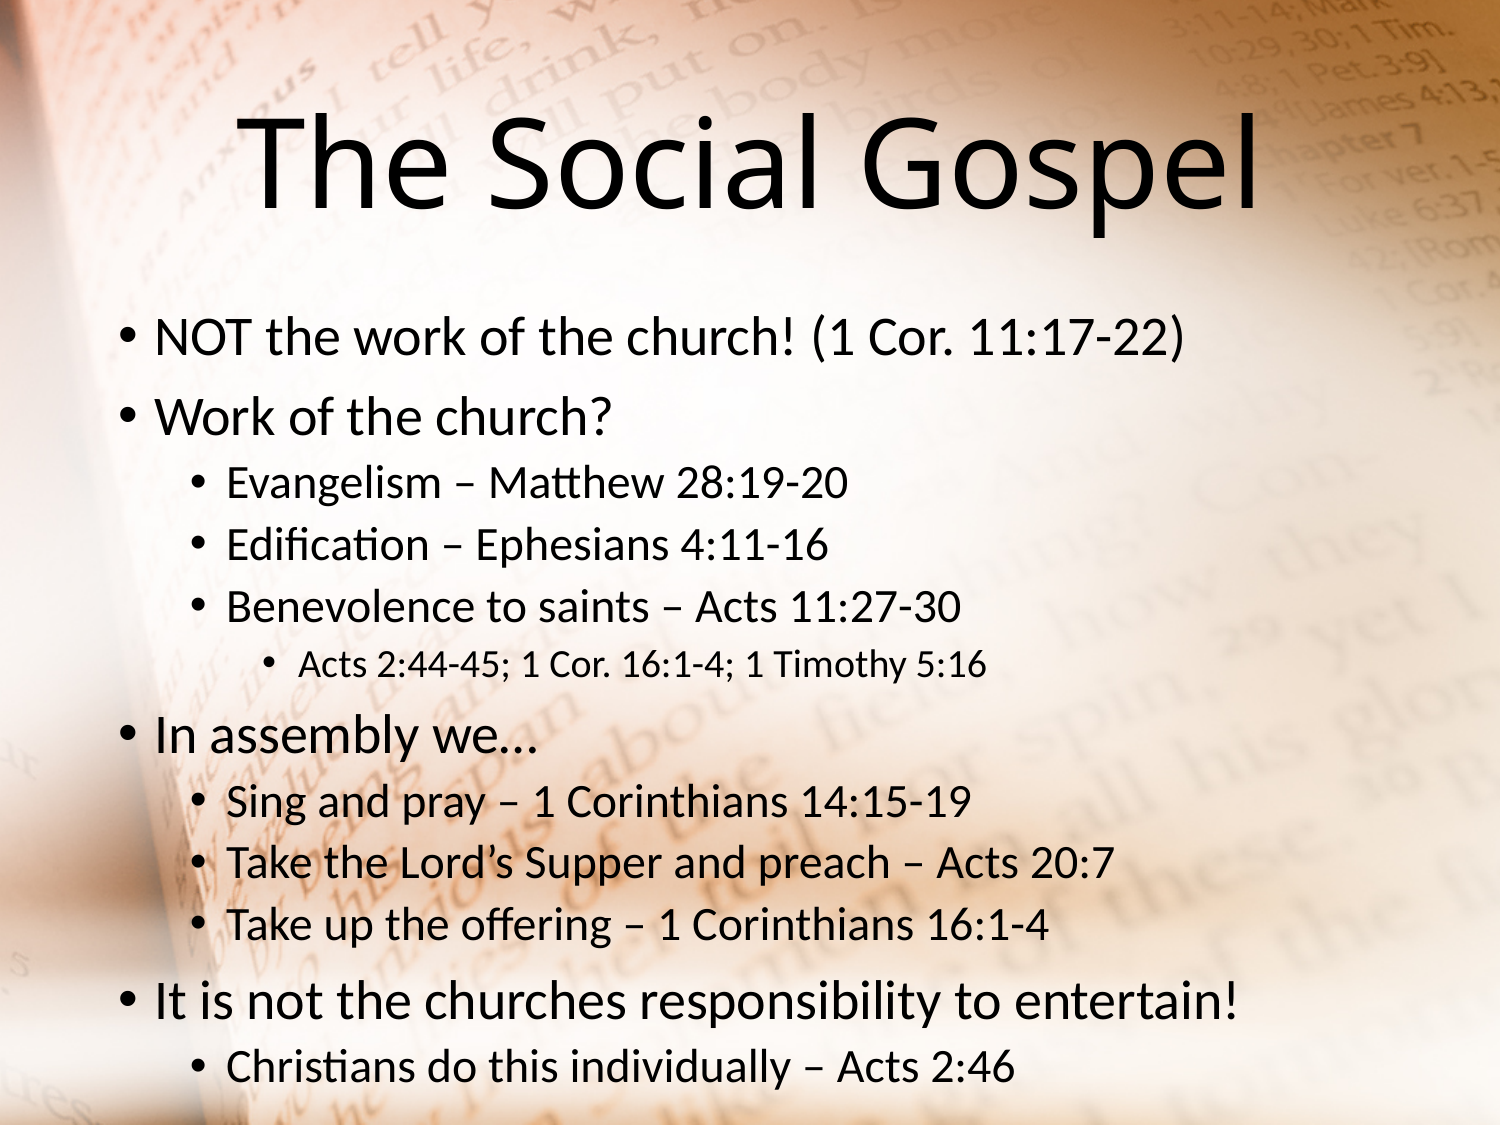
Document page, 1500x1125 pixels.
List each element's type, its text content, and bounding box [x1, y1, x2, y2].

picture [0, 0, 1500, 1125]
title The Social Gospel [103, 59, 1397, 278]
list NOT the work of the church! (1 Cor. 11:17-22) Work of the church? Evangelism – Matthew 28:19-20 Edification – Ephesians 4:11-16 Benevolence to saints – Acts 11:27-30 Acts 2:44-45; 1 Cor. 16:1-4; 1 Timothy 5:16 In assembly we… Sing and pray – 1 Corinthians 14:15-19 Take the Lord’s Supper and preach – Acts 20:7 Take up the offering – 1 Corinthians 16:1-4 It is not the churches responsibility to entertain! Christians do this individually – Acts 2:46 [103, 299, 1397, 1105]
